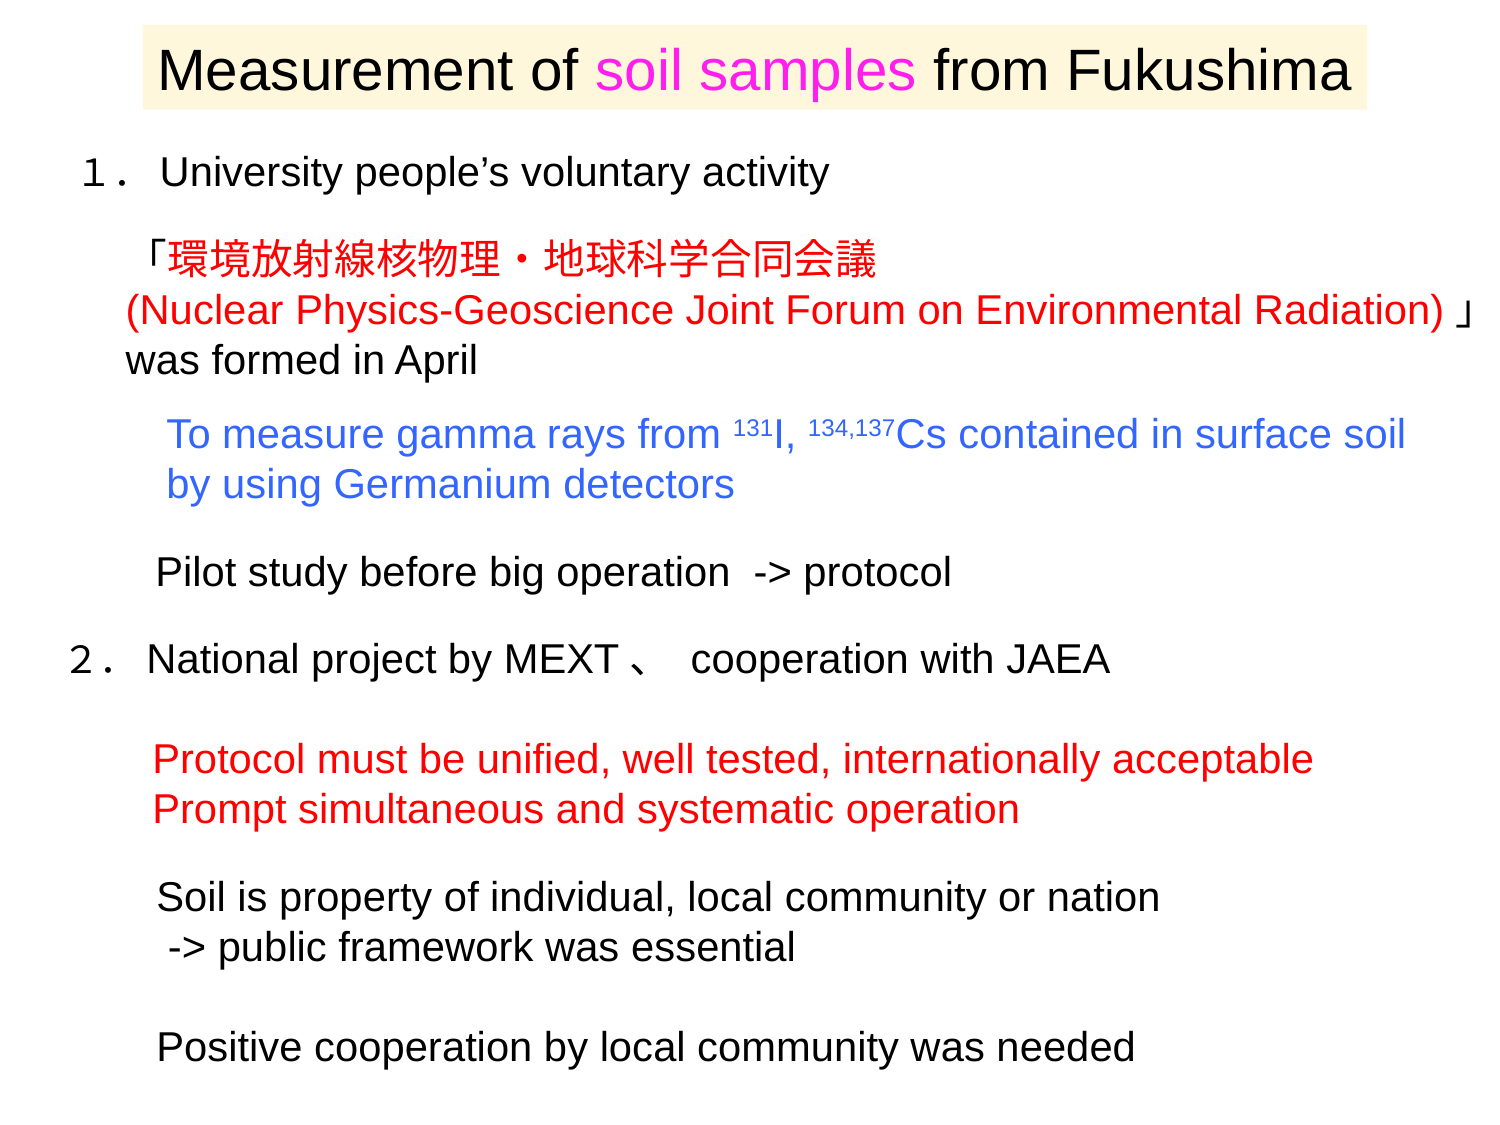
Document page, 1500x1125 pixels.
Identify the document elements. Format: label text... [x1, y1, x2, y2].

text_box Soil is property of individual, local community or nation -> public framework was essential Positive cooperation by local community was needed [141, 862, 1177, 1078]
text_box ２．National project by MEXT、 cooperation with JAEA [47, 624, 1126, 690]
text_box １．University people’s voluntary activity [60, 137, 846, 203]
text_box Protocol must be unified, well tested, internationally acceptable Prompt simultaneous and systematic operation [137, 724, 1438, 840]
text_box Measurement of soil samples from Fukushima [142, 24, 1368, 110]
text_box To measure gamma rays from 131I, 134,137Cs contained in surface soil by using Germanium detectors [151, 399, 1422, 515]
text_box 「環境放射線核物理・地球科学合同会議 (Nuclear Physics-Geoscience Joint Forum on Environmental Radiation)」 was formed in April [110, 224, 1500, 390]
text_box Pilot study before big operation -> protocol [140, 537, 968, 603]
